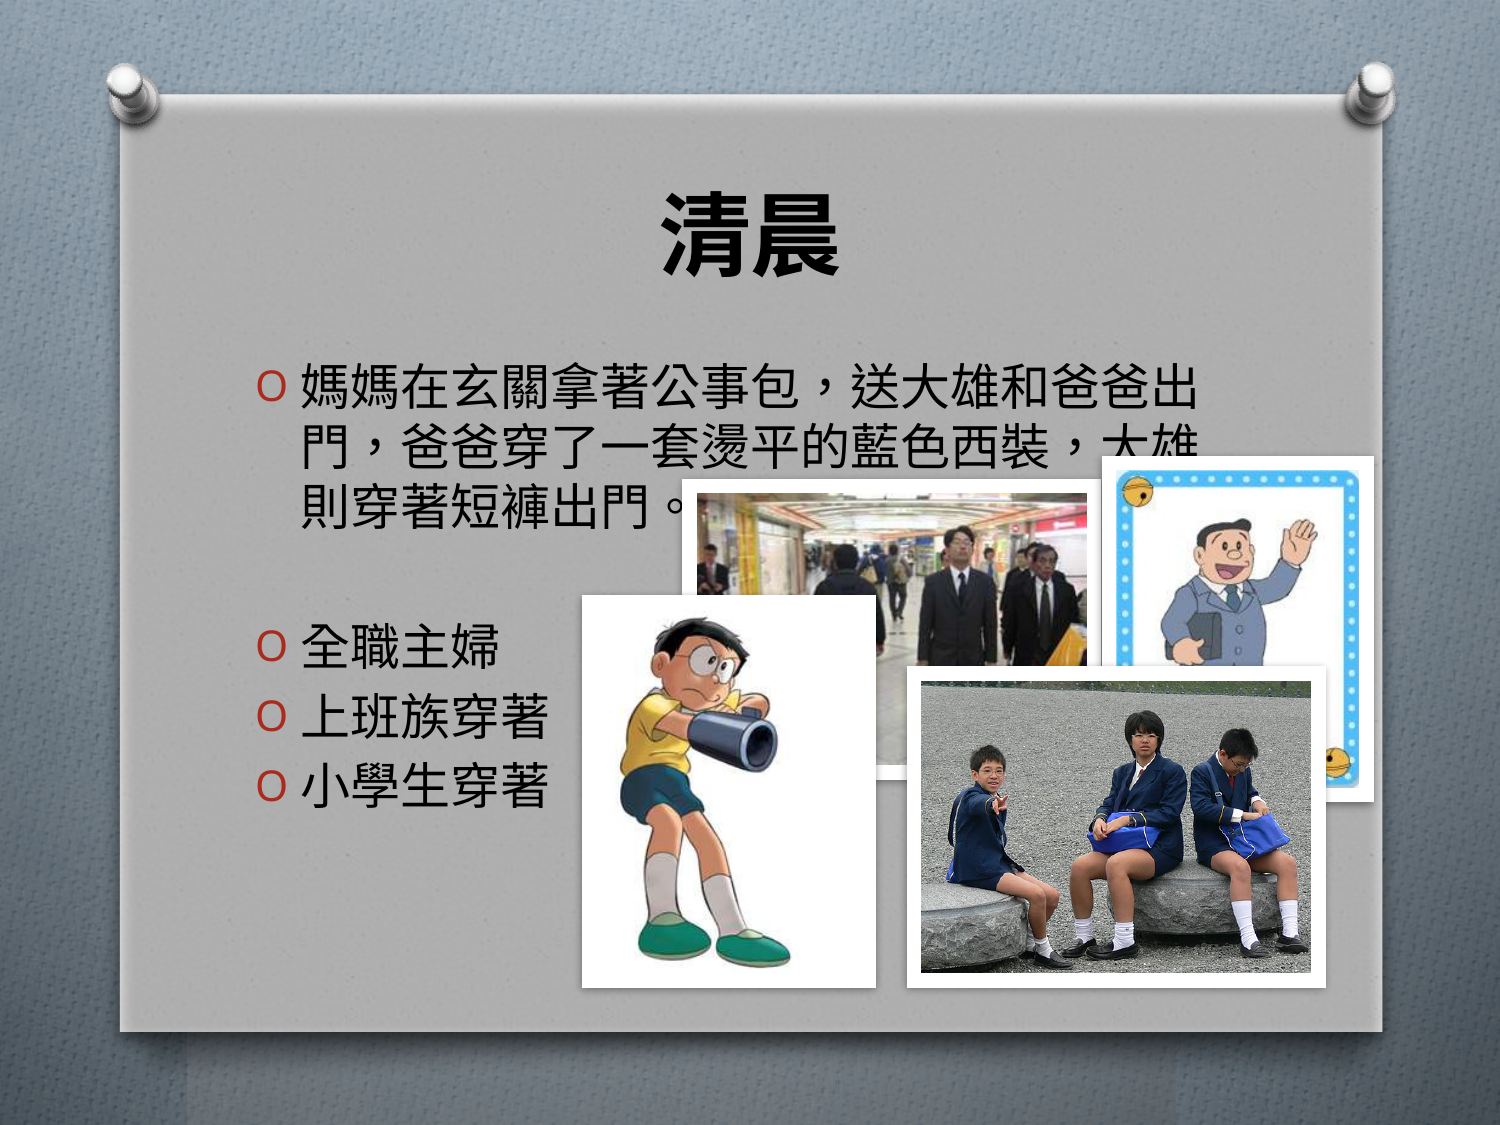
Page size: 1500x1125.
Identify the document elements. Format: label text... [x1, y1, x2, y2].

picture [596, 470, 1360, 974]
list 媽媽在玄關拿著公事包，送大雄和爸爸出門，爸爸穿了一套燙平的藍色西裝，大雄則穿著短褲出門。 全職主婦 上班族穿著 小學生穿著 [240, 347, 1257, 939]
title 清晨 [179, 134, 1323, 332]
picture [75, 29, 198, 153]
picture [1317, 35, 1439, 156]
